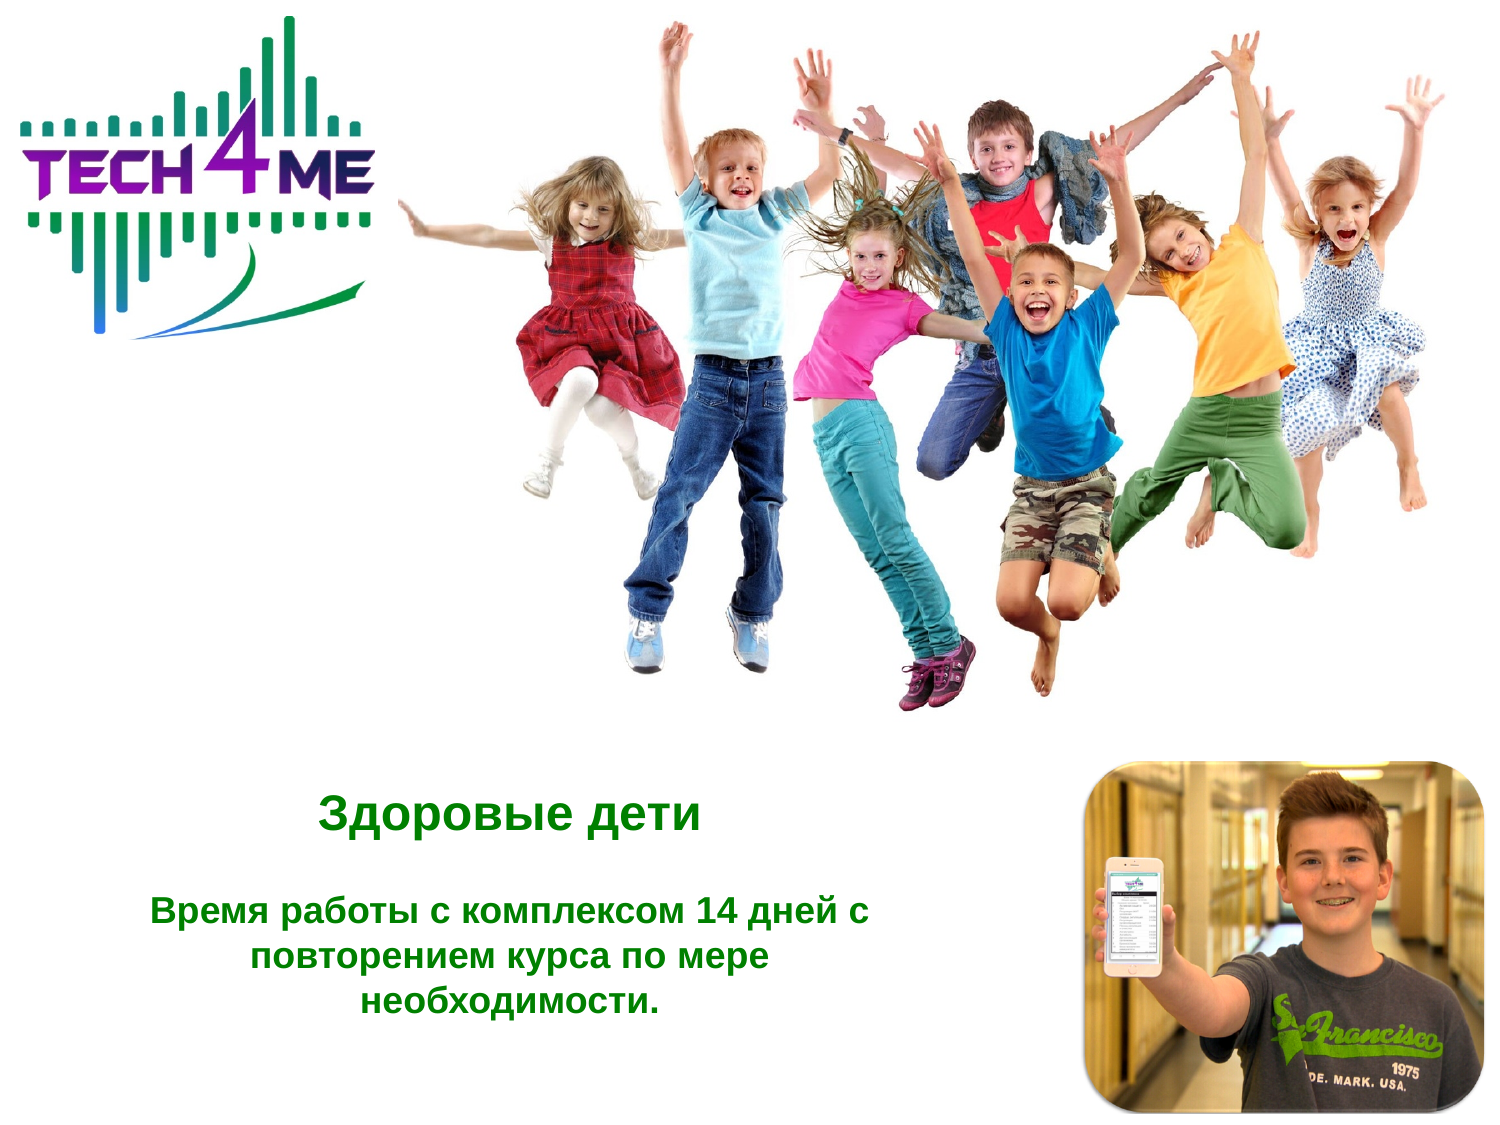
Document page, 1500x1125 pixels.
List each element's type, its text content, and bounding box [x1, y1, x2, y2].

picture [20, 16, 376, 341]
picture [398, 14, 1465, 727]
text_box Здоровые дети Время работы с комплексом 14 дней с повторением курса по мере необходимости. [128, 773, 891, 1029]
picture [1077, 761, 1488, 1114]
